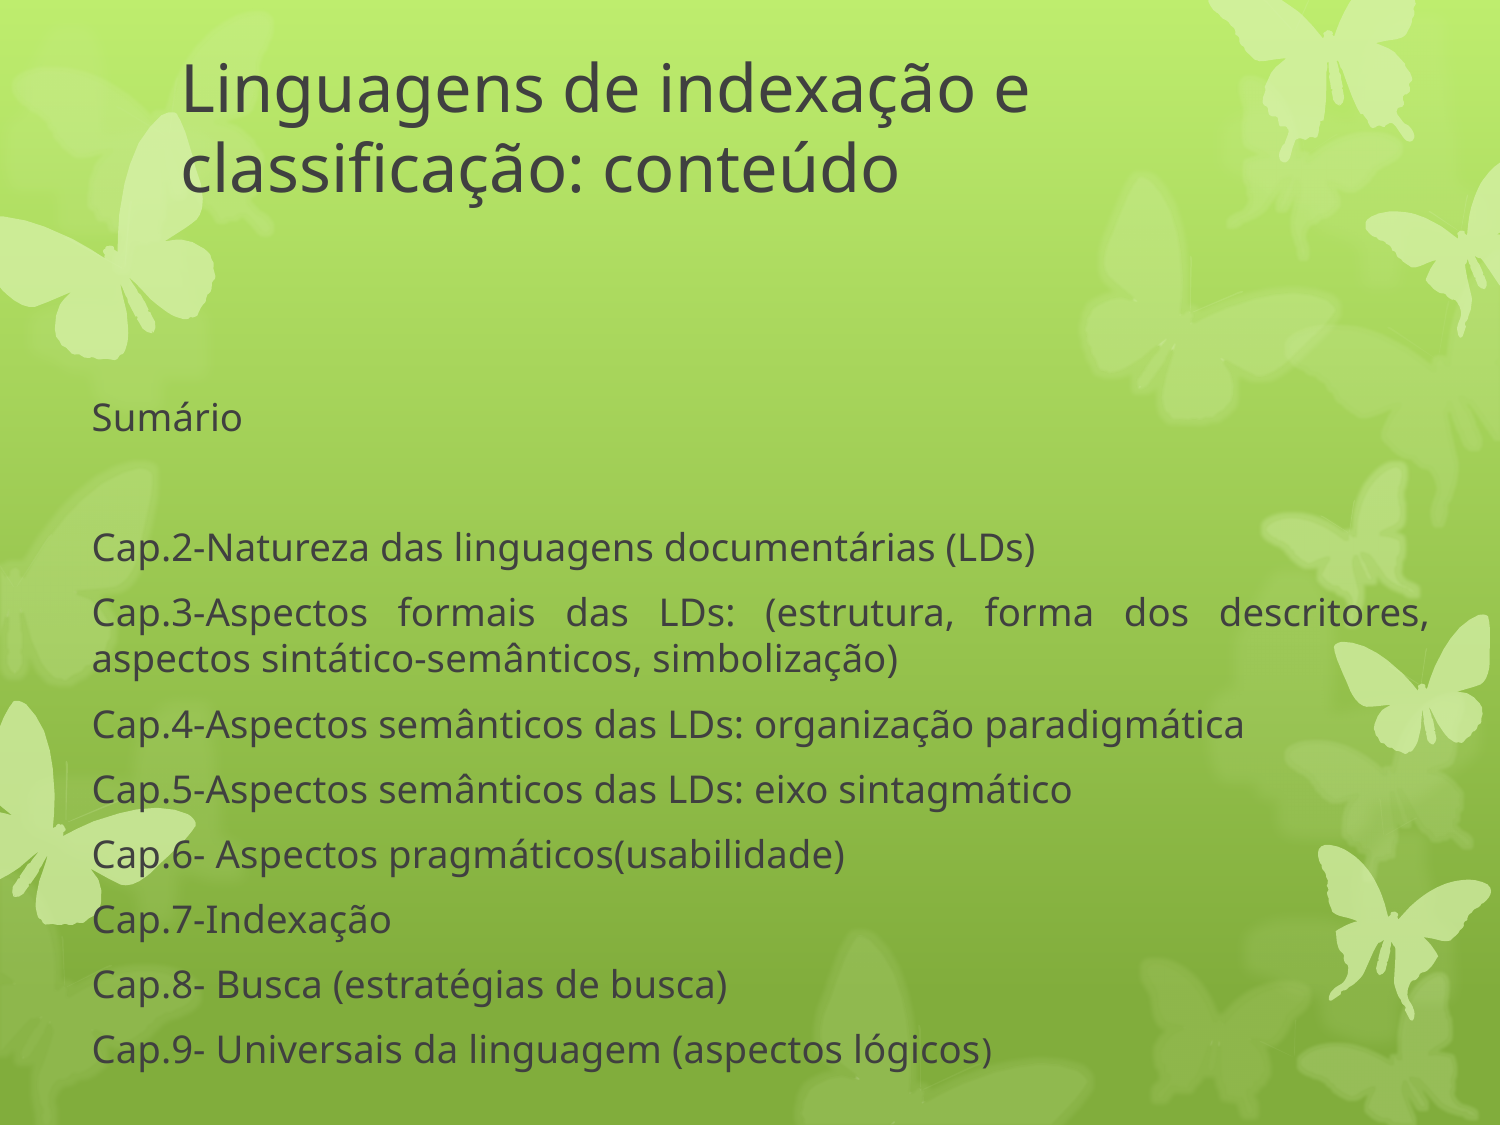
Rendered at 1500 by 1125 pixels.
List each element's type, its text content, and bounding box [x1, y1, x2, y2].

title Linguagens de indexação e classificação: conteúdo [165, 42, 1335, 209]
list Sumário Cap.2-Natureza das linguagens documentárias (LDs) Cap.3-Aspectos formais das LDs: (estrutura, forma dos descritores, aspectos sintático-semânticos, simbolização) Cap.4-Aspectos semânticos das LDs: organização paradigmática Cap.5-Aspectos semânticos das LDs: eixo sintagmático Cap.6- Aspectos pragmáticos(usabilidade) Cap.7-Indexação Cap.8- Busca (estratégias de busca) Cap.9- Universais da linguagem (aspectos lógicos) [76, 385, 1447, 1083]
